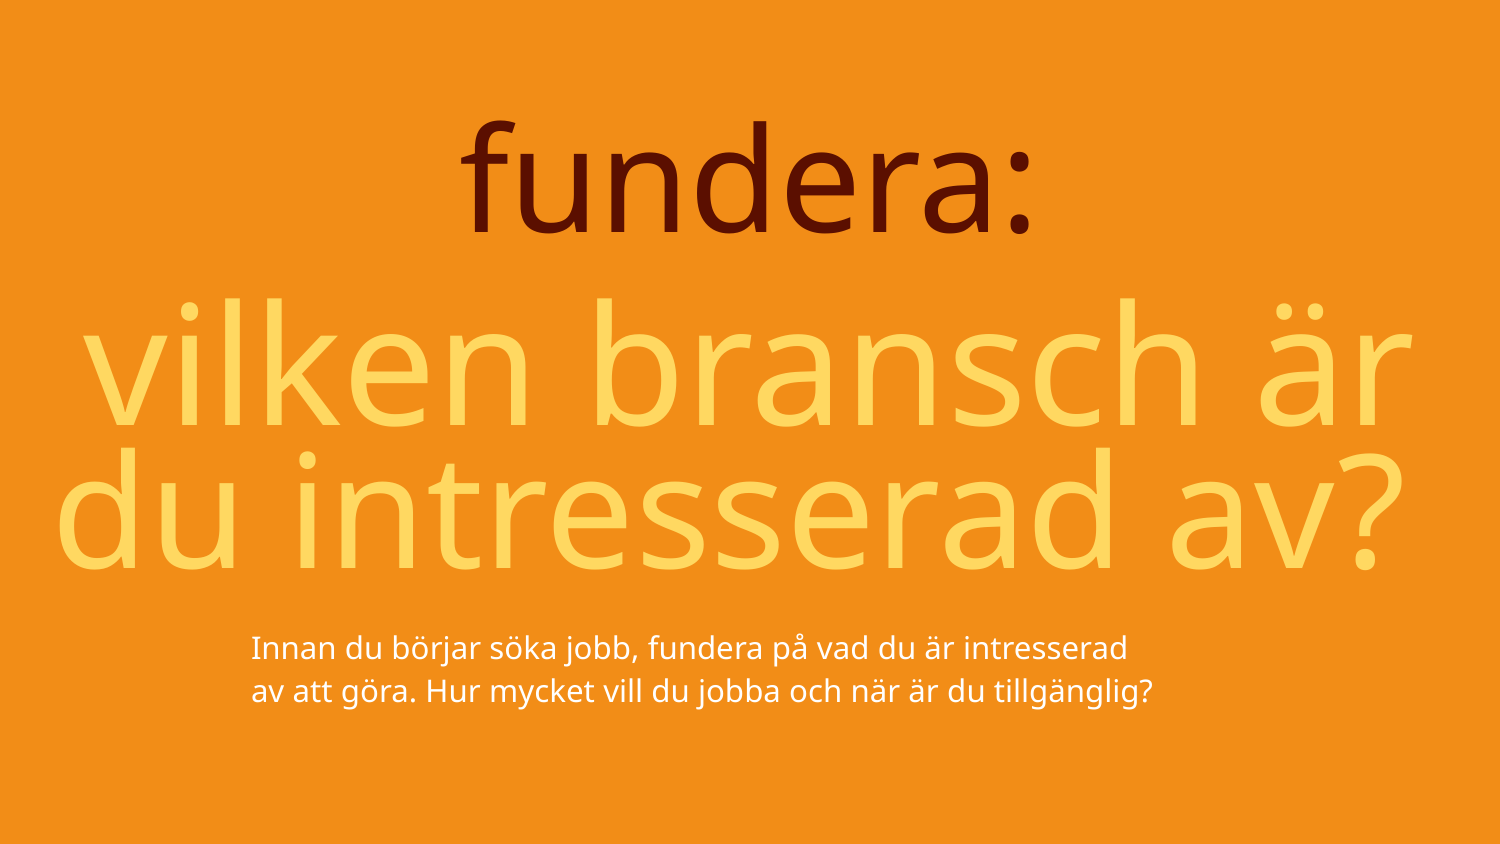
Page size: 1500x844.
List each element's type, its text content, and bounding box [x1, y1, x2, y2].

text_box Innan du börjar söka jobb, fundera på vad du är intresserad av att göra. Hur mycket vill du jobba och när är du tillgänglig? [236, 607, 1298, 724]
text_box vilken bransch är du intresserad av? [0, 183, 1500, 719]
text_box fundera: [336, 72, 1164, 183]
